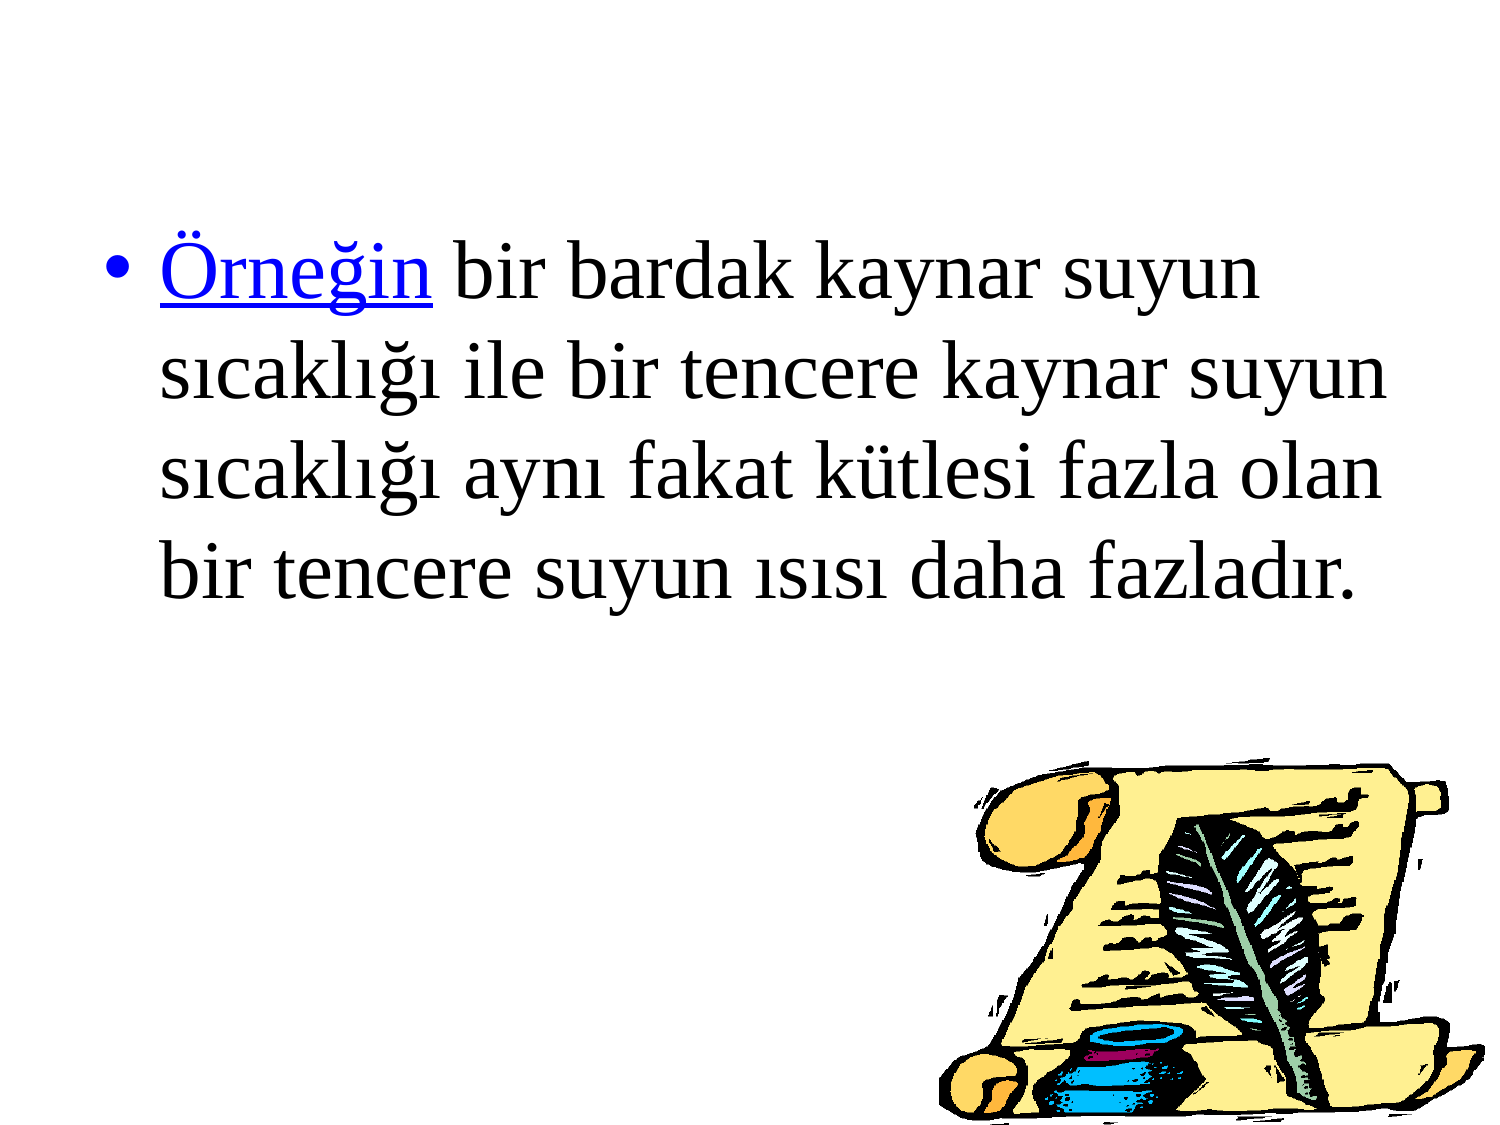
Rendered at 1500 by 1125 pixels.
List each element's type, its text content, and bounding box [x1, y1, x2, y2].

picture [938, 751, 1500, 1125]
list Örneğin bir bardak kaynar suyun sıcaklığı ile bir tencere kaynar suyun sıcaklığı aynı fakat kütlesi fazla olan bir tencere suyun ısısı daha fazladır. [88, 208, 1439, 710]
